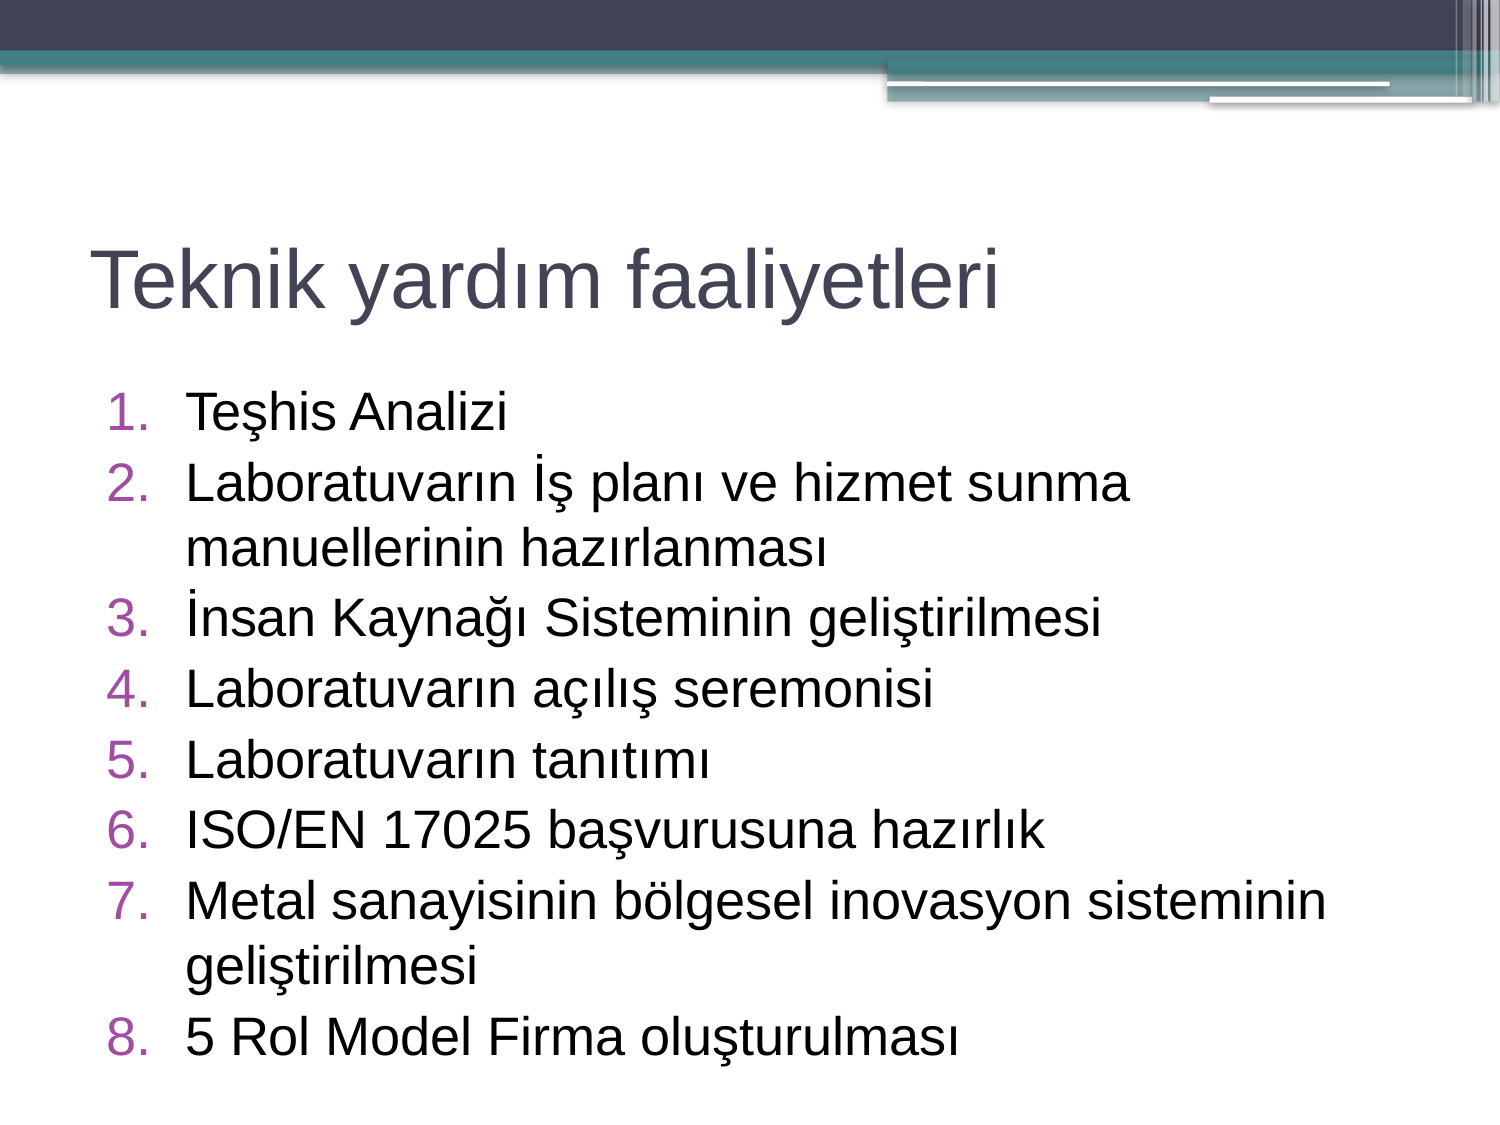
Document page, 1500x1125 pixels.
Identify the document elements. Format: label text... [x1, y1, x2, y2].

title Teknik yardım faaliyetleri [75, 187, 1425, 363]
list Teşhis Analizi Laboratuvarın İş planı ve hizmet sunma manuellerinin hazırlanması İnsan Kaynağı Sisteminin geliştirilmesi Laboratuvarın açılış seremonisi Laboratuvarın tanıtımı ISO/EN 17025 başvurusuna hazırlık Metal sanayisinin bölgesel inovasyon sisteminin geliştirilmesi 5 Rol Model Firma oluşturulması [75, 368, 1425, 1079]
